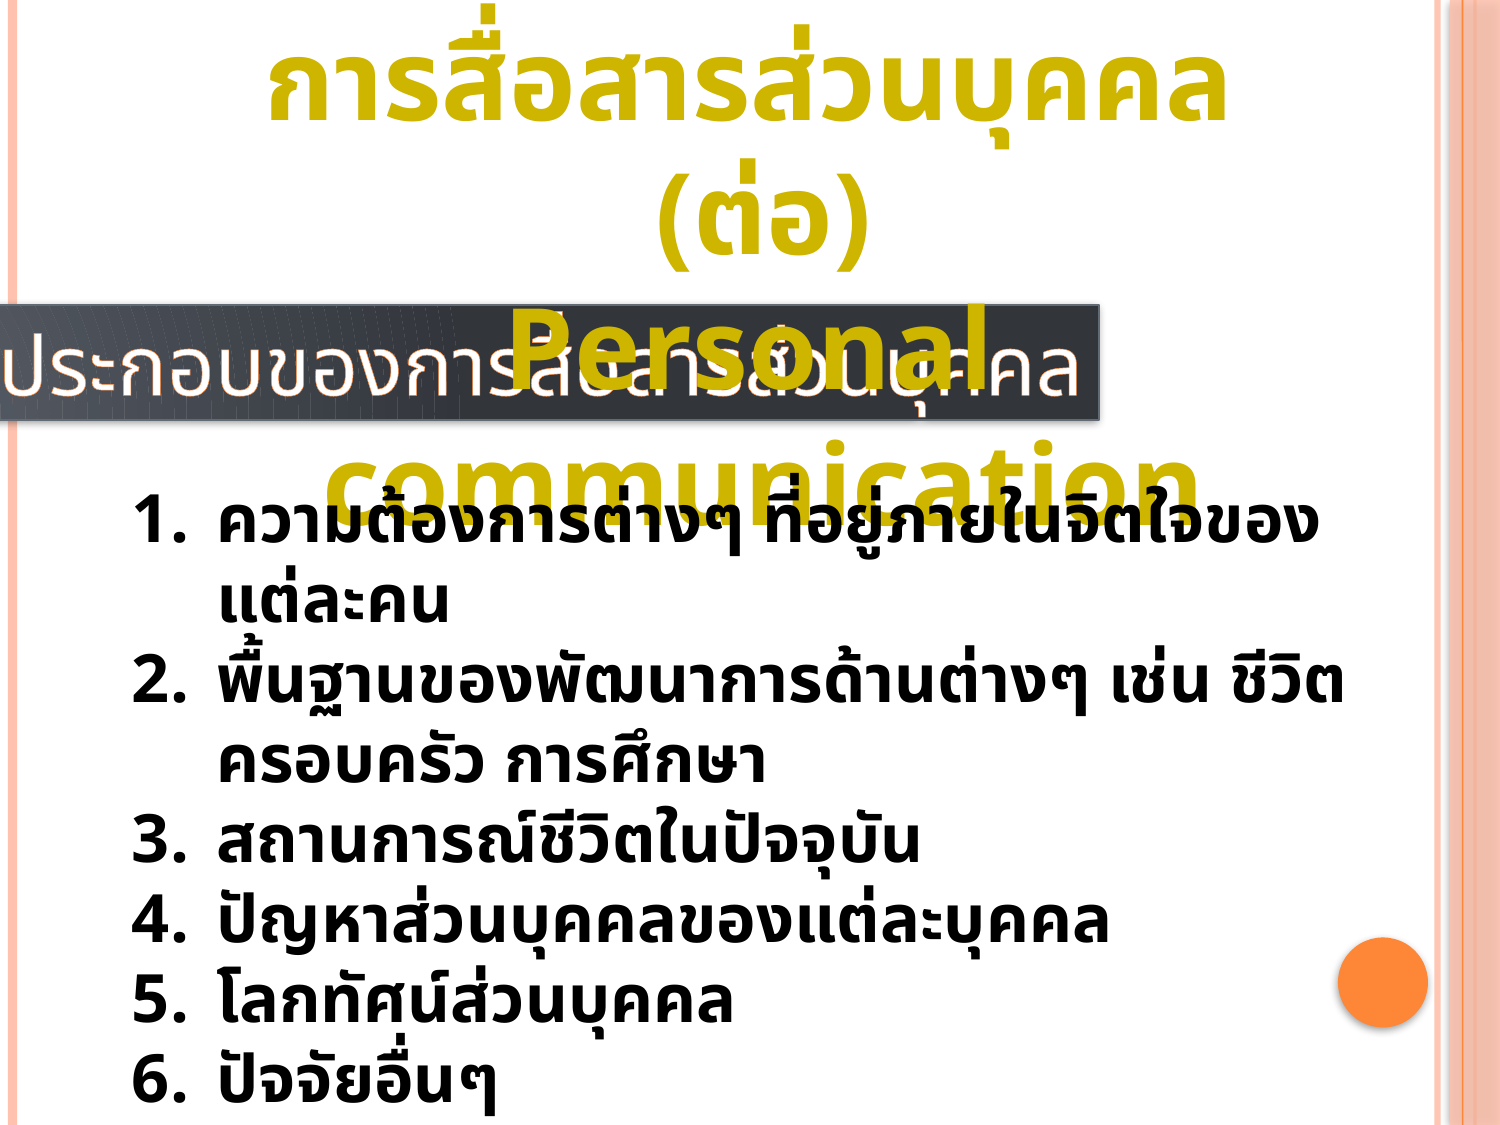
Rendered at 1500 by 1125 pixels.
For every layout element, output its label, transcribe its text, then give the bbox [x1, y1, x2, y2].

text_box การสื่อสารส่วนบุคคล (ต่อ) Personal communication [179, 0, 1348, 468]
text_box ความต้องการต่างๆ ที่อยู่ภายในจิตใจของแต่ละคน พื้นฐานของพัฒนาการด้านต่างๆ เช่น ชีวิตครอบครัว การศึกษา สถานการณ์ชีวิตในปัจจุบัน ปัญหาส่วนบุคคลของแต่ละบุคคล โลกทัศน์ส่วนบุคคล ปัจจัยอื่นๆ [117, 468, 1407, 1124]
text_box องค์ประกอบของการสื่อสารส่วนบุคคล [0, 304, 179, 421]
